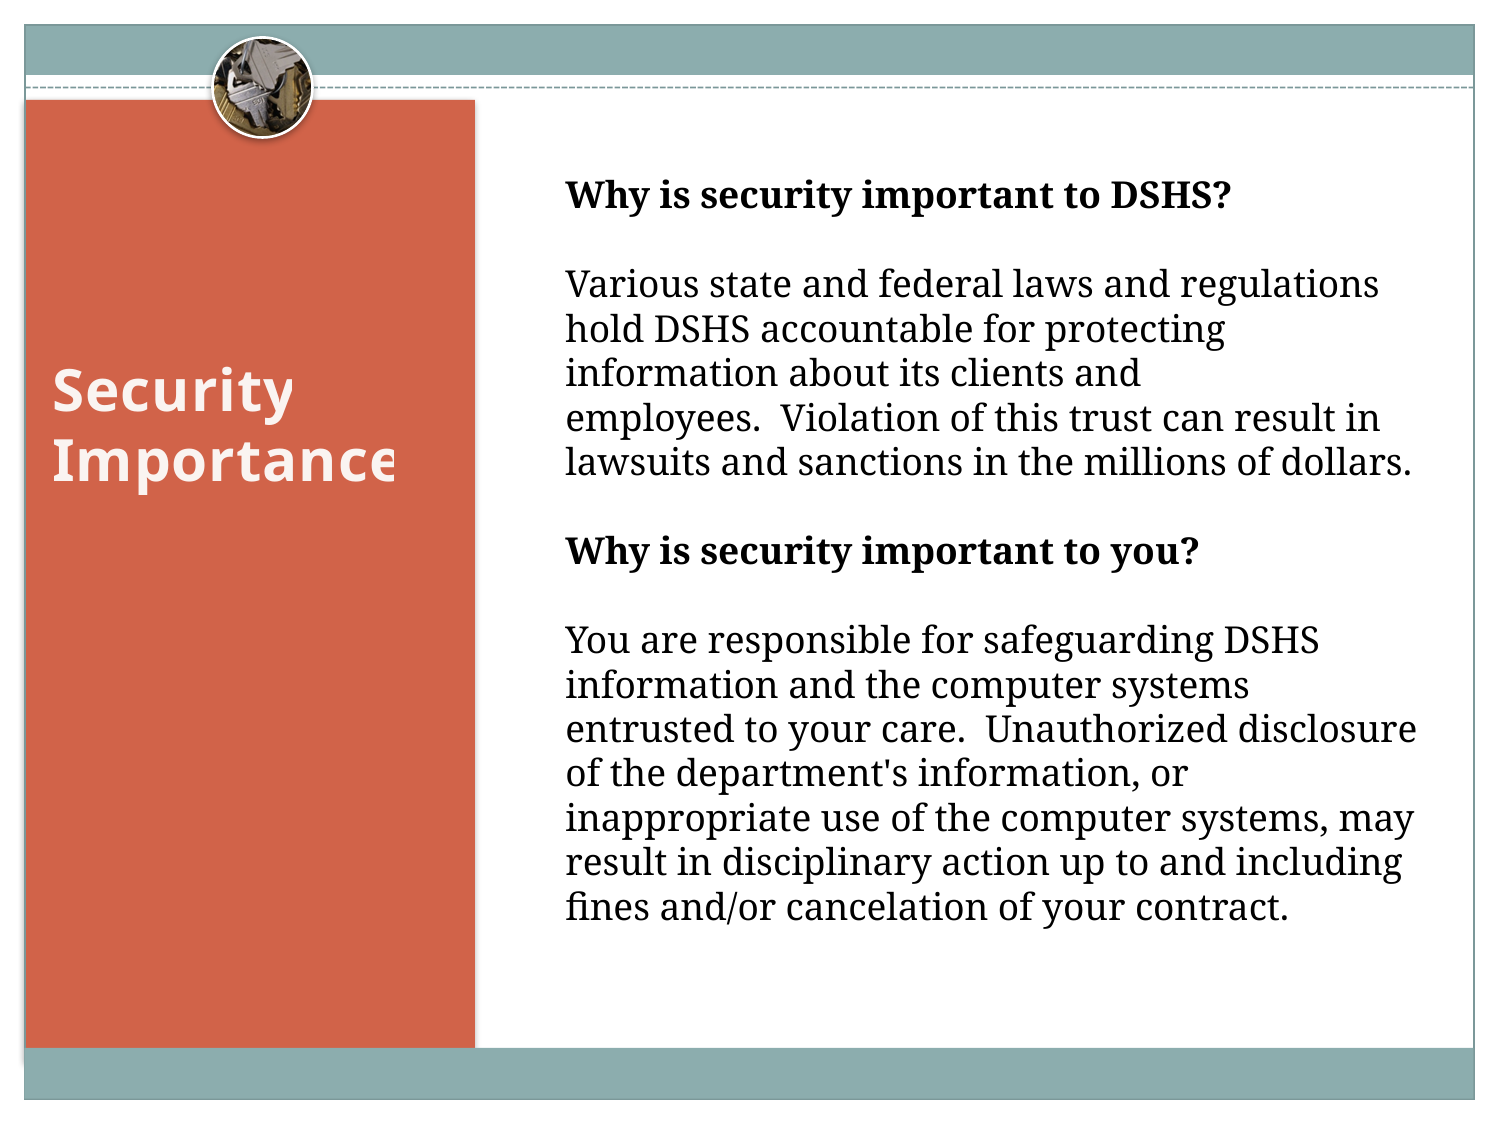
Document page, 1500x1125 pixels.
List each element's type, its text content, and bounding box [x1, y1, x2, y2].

title Security Importance [37, 149, 450, 500]
picture [214, 39, 311, 136]
list Why is security important to DSHS? Various state and federal laws and regulations hold DSHS accountable for protecting information about its clients and employees. Violation of this trust can result in lawsuits and sanctions in the millions of dollars. Why is security important to you? You are responsible for safeguarding DSHS information and the computer systems entrusted to your care. Unauthorized disclosure of the department's information, or inappropriate use of the computer systems, may result in disciplinary action up to and including fines and/or cancelation of your contract. [512, 112, 1438, 1000]
